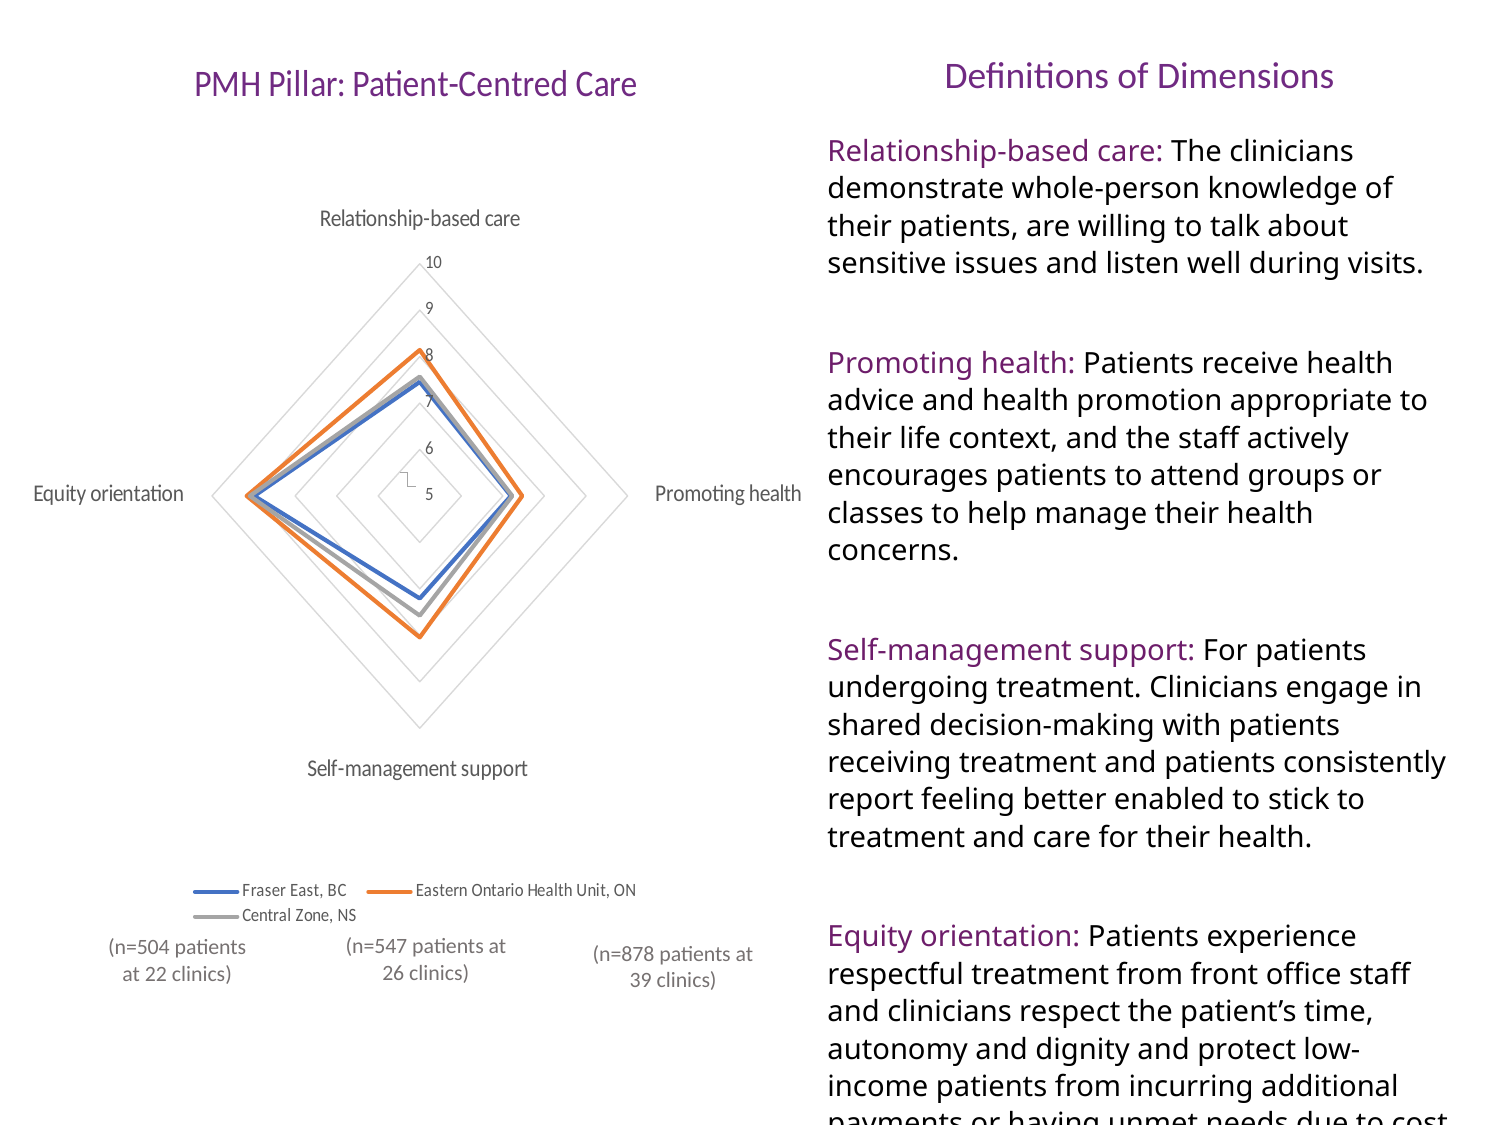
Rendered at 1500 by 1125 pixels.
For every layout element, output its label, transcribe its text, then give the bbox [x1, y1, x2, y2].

chart [33, 31, 807, 932]
text_box Definitions of Dimensions [929, 43, 1350, 104]
text_box (n=547 patients at 26 clinics) [318, 932, 534, 992]
text_box (n=504 patients at 22 clinics) [83, 932, 272, 994]
text_box Relationship-based care: The clinicians demonstrate whole-person knowledge of their patients, are willing to talk about sensitive issues and listen well during visits. Promoting health: Patients receive health advice and health promotion appropriate to their life context, and the staff actively encourages patients to attend groups or classes to help manage their health concerns. Self-management support: For patients undergoing treatment. Clinicians engage in shared decision-making with patients receiving treatment and patients consistently report feeling better enabled to stick to treatment and care for their health. Equity orientation: Patients experience respectful treatment from front office staff and clinicians respect the patient’s time, autonomy and dignity and protect low-income patients from incurring additional payments or having unmet needs due to cost [812, 122, 1467, 1125]
text_box (n=878 patients at 39 clinics) [565, 932, 781, 1000]
